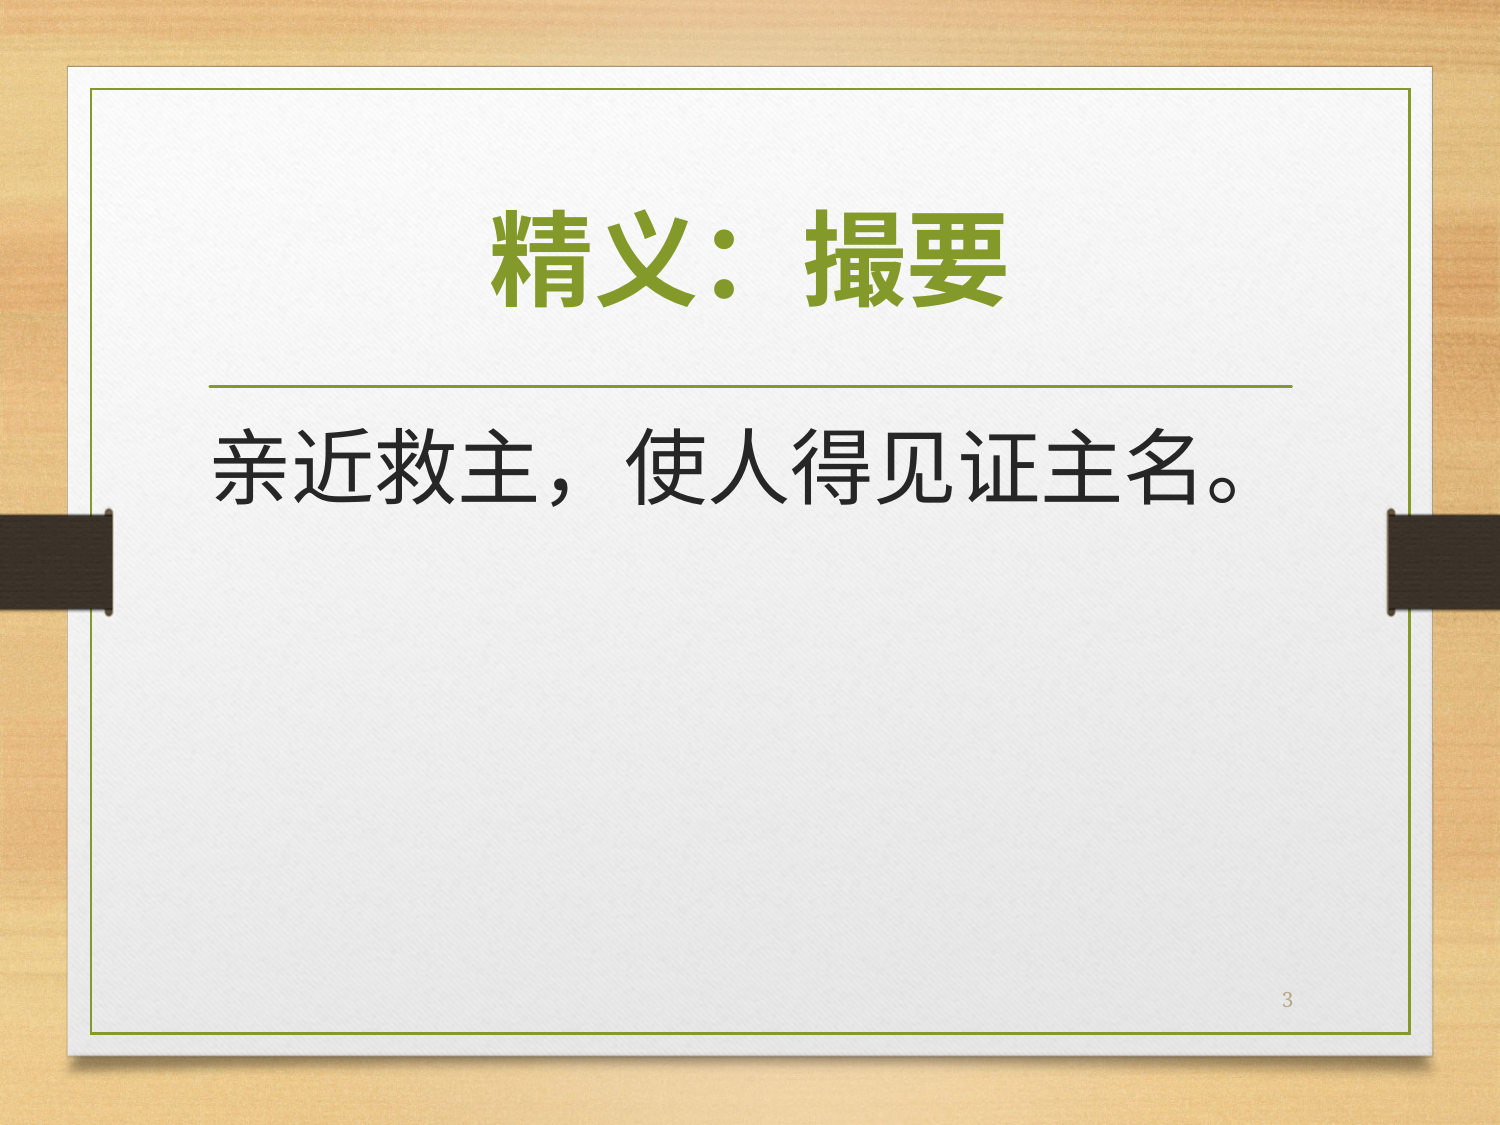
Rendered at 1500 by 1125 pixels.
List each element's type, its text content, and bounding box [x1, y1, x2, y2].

title 精义：撮要 [193, 150, 1309, 365]
slide_number 3 [1243, 977, 1309, 1024]
list 亲近救主，使人得见证主名。 [193, 408, 1309, 974]
picture [0, 0, 1500, 1125]
